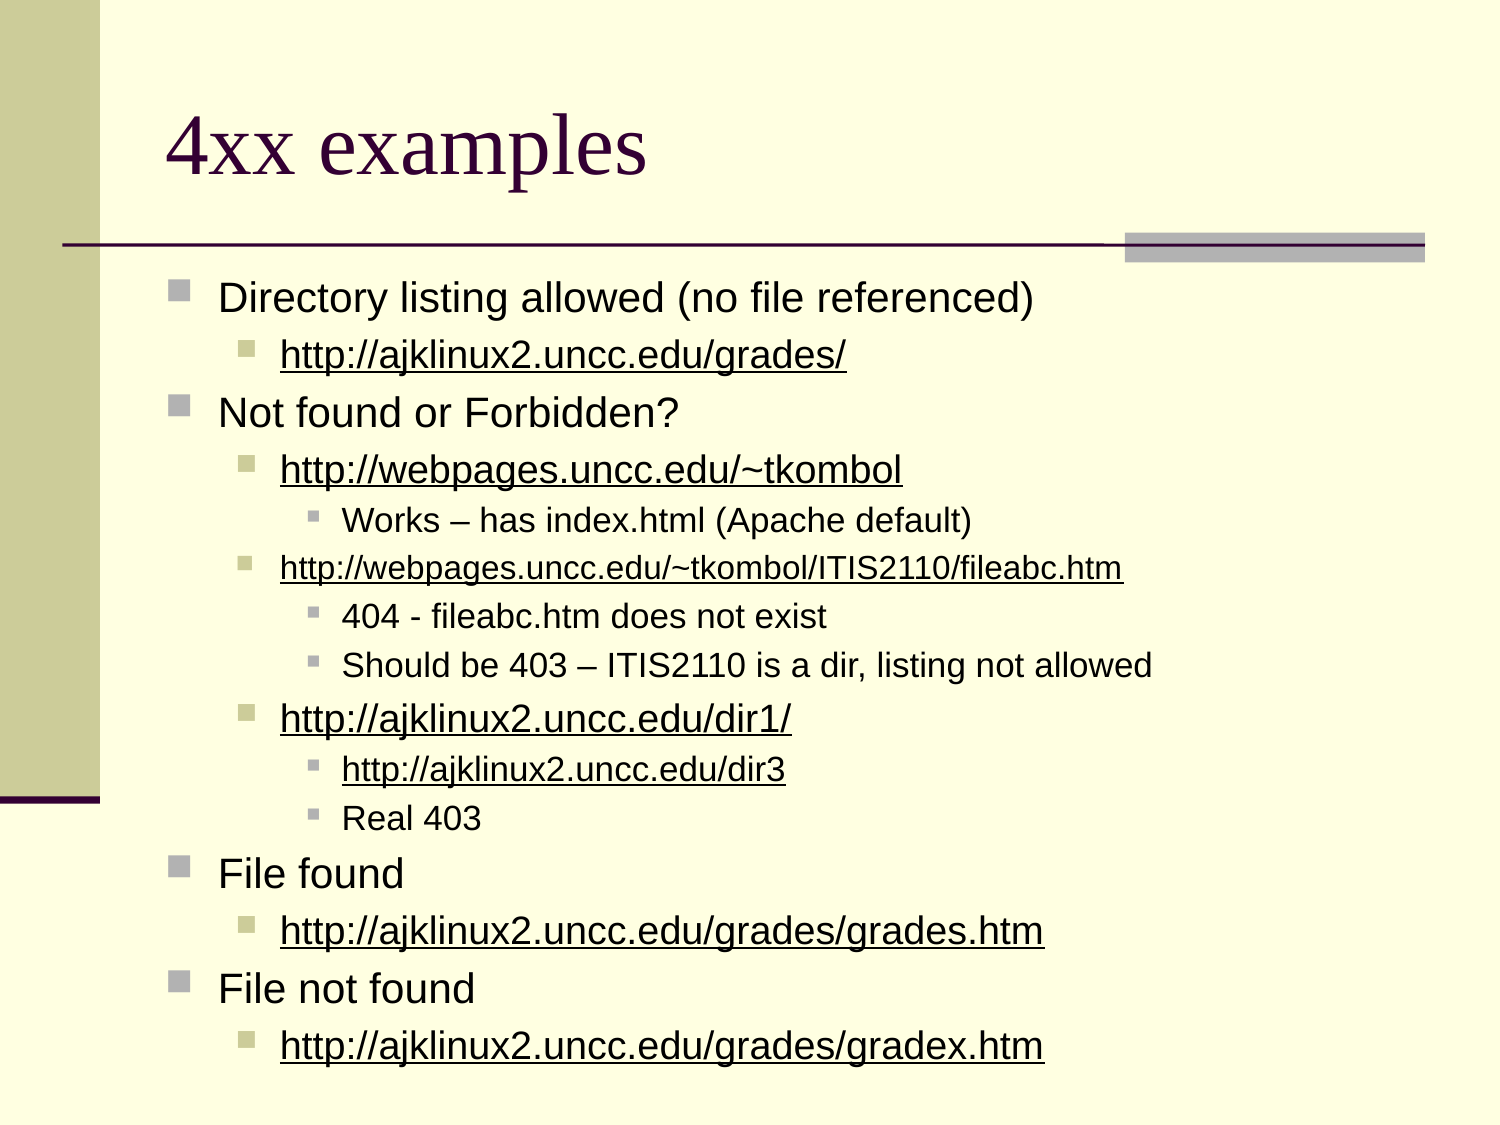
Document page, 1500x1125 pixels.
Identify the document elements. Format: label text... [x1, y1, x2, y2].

list Directory listing allowed (no file referenced) http://ajklinux2.uncc.edu/grades/ Not found or Forbidden? http://webpages.uncc.edu/~tkombol Works – has index.html (Apache default) http://webpages.uncc.edu/~tkombol/ITIS2110/fileabc.htm 404 - fileabc.htm does not exist Should be 403 – ITIS2110 is a dir, listing not allowed http://ajklinux2.uncc.edu/dir1/ http://ajklinux2.uncc.edu/dir3 Real 403 File found http://ajklinux2.uncc.edu/grades/grades.htm File not found http://ajklinux2.uncc.edu/grades/gradex.htm [149, 262, 1426, 1076]
title 4xx examples [149, 45, 1426, 234]
